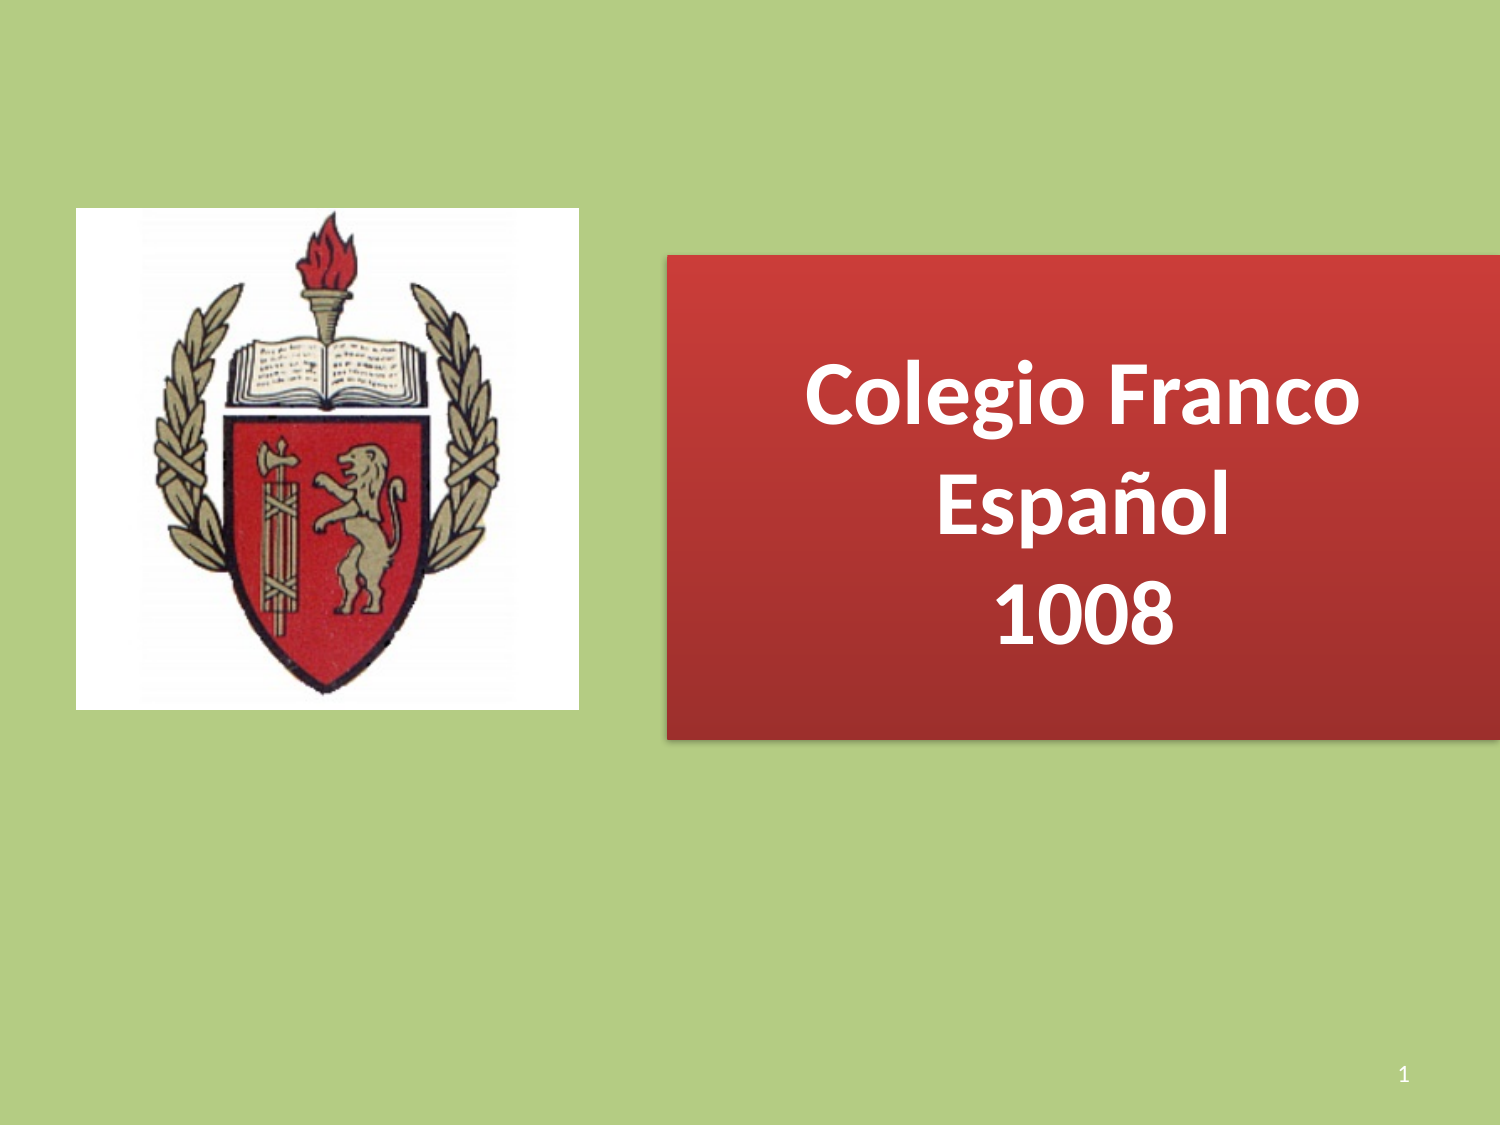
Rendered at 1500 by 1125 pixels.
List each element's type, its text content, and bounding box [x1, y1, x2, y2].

picture [76, 207, 579, 710]
title Colegio Franco Español 1008 [667, 255, 1500, 740]
slide_number 1 [1074, 1042, 1425, 1103]
